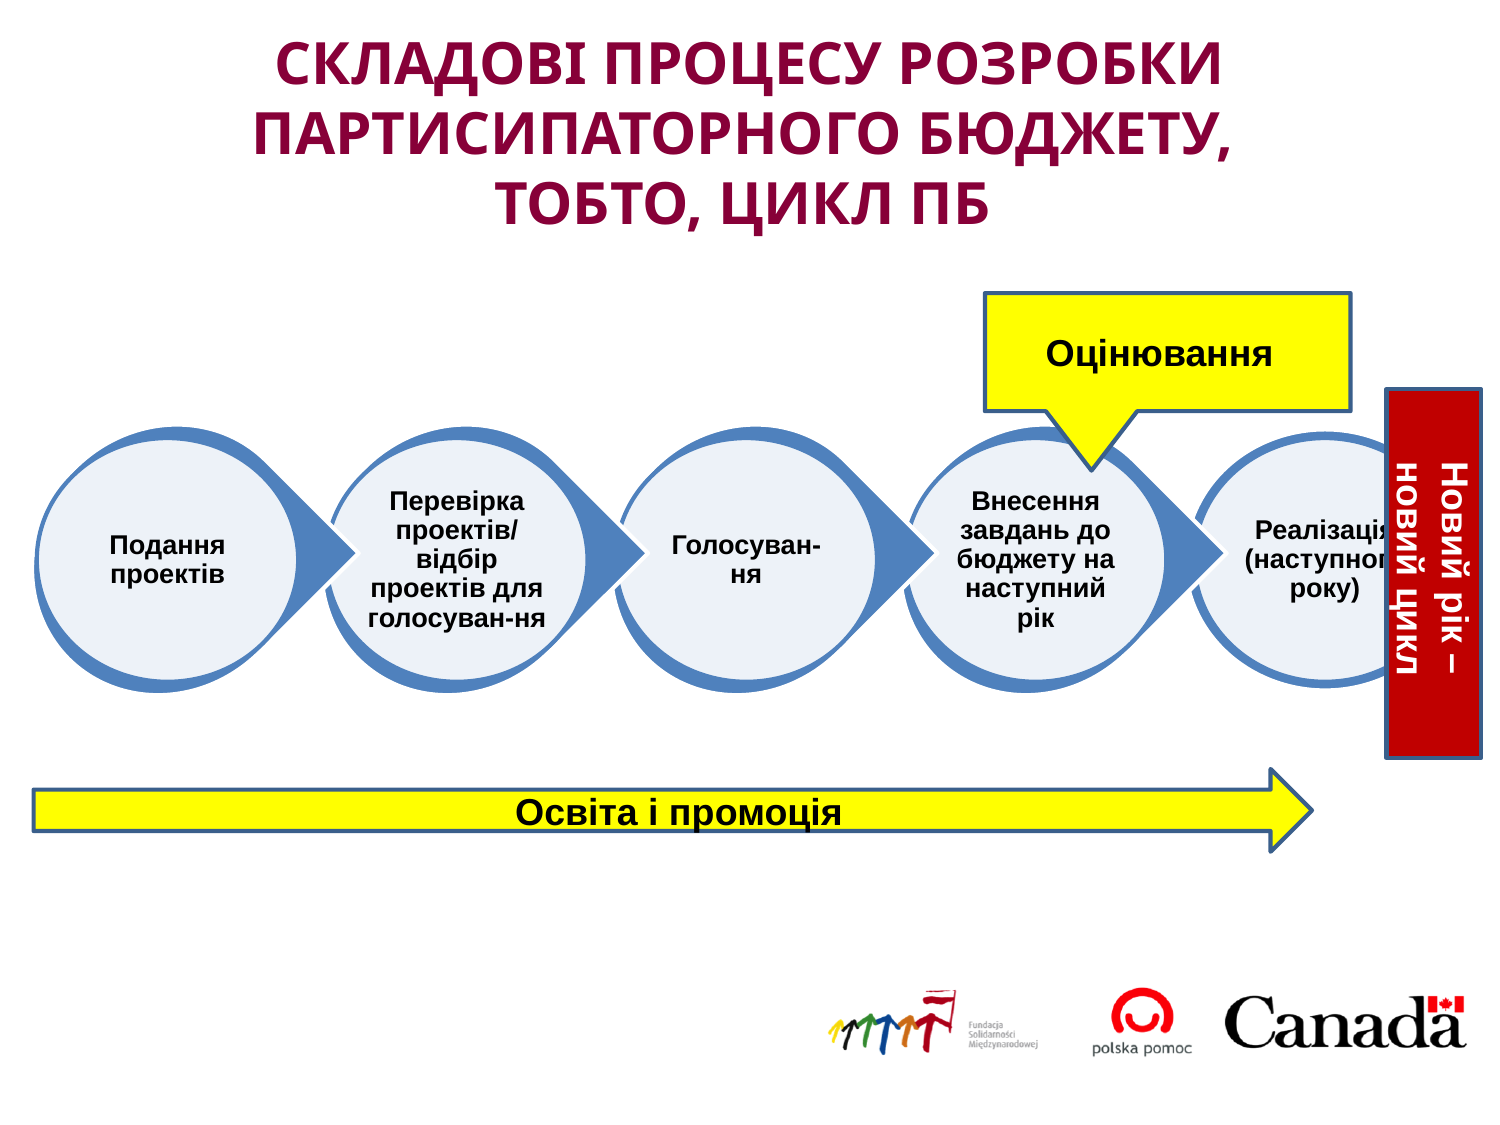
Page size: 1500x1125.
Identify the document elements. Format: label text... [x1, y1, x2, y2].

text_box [0, 226, 1487, 894]
picture [808, 963, 1490, 1071]
title Складові процесу розробки партисипаторного бюджету, тобто, цикл ПБ [0, 30, 1500, 232]
